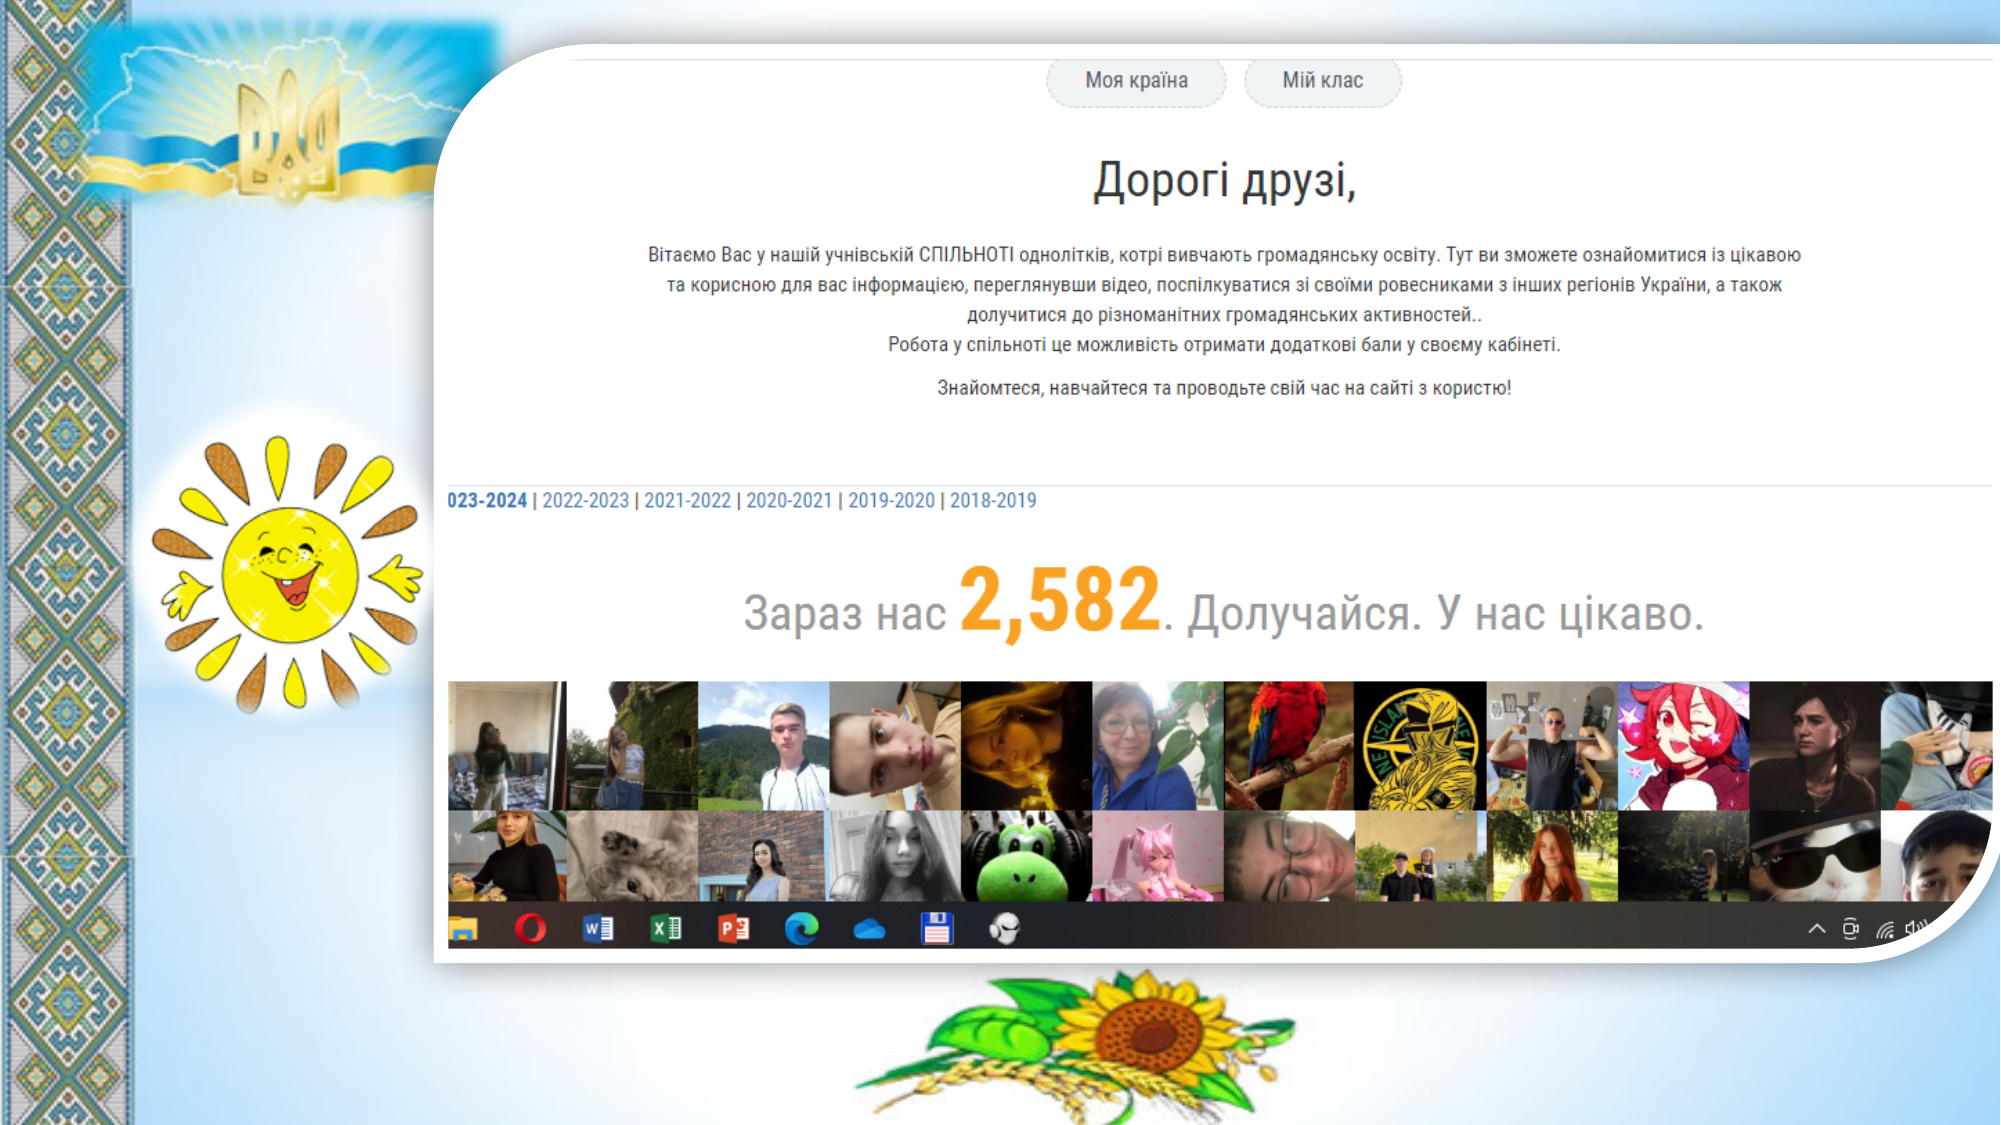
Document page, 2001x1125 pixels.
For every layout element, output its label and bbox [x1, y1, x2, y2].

picture [0, 0, 2000, 1125]
list [440, 51, 2000, 956]
